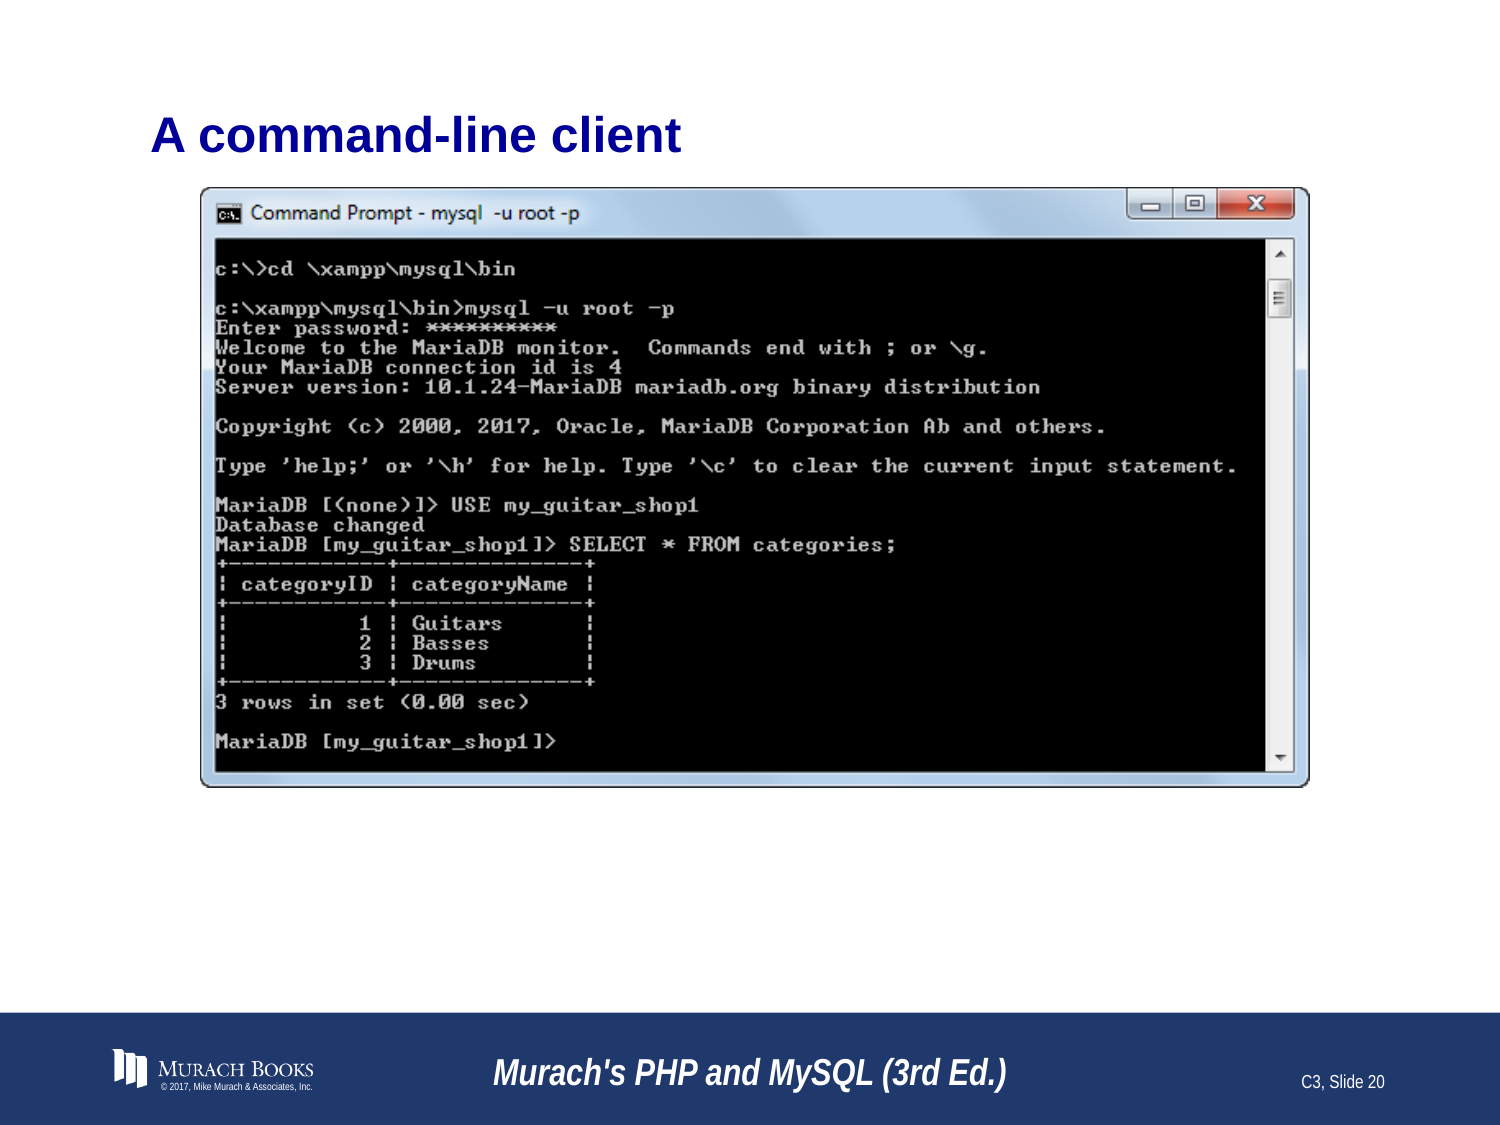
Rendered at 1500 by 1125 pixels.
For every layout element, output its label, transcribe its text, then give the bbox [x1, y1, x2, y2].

slide_number Murach's PHP and MySQL (3rd Ed.) [463, 1025, 1050, 1100]
footer © 2017, Mike Murach & Associates, Inc. [12, 1025, 463, 1100]
picture [199, 187, 1311, 788]
title A command-line client [150, 101, 1350, 163]
slide_number C3, Slide 20 [1087, 1025, 1400, 1100]
